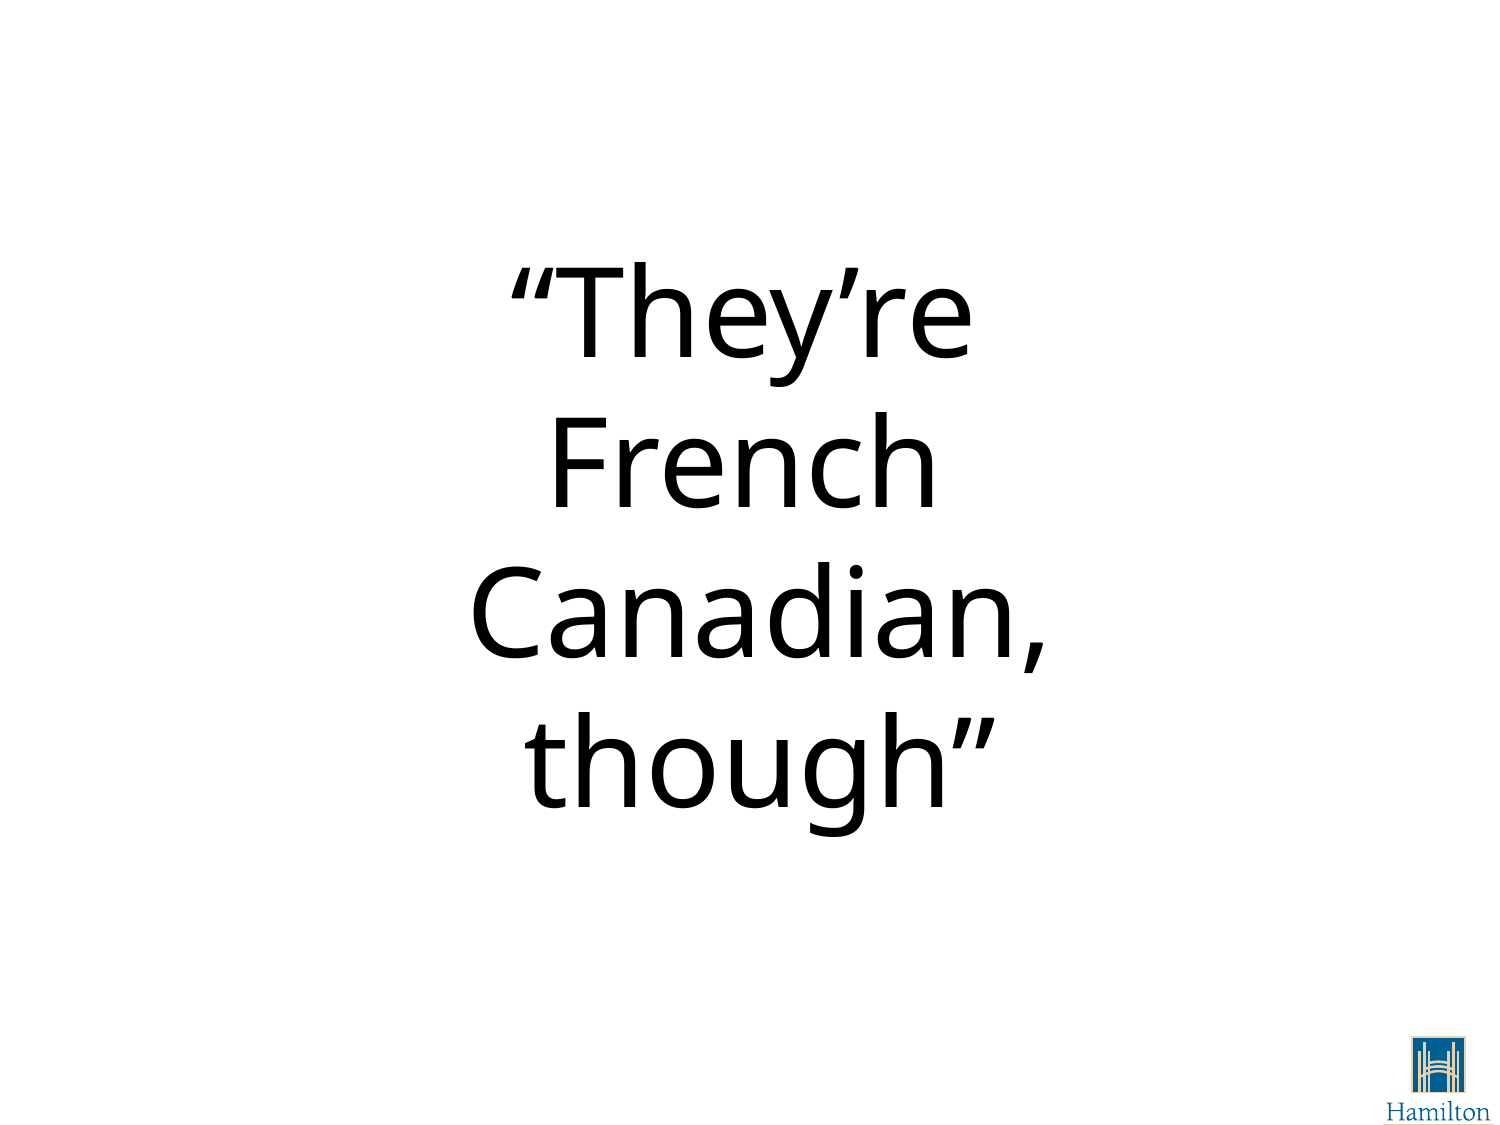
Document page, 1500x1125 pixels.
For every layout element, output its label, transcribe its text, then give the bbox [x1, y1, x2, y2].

text_box “They’re French Canadian, though” [201, 224, 1319, 695]
